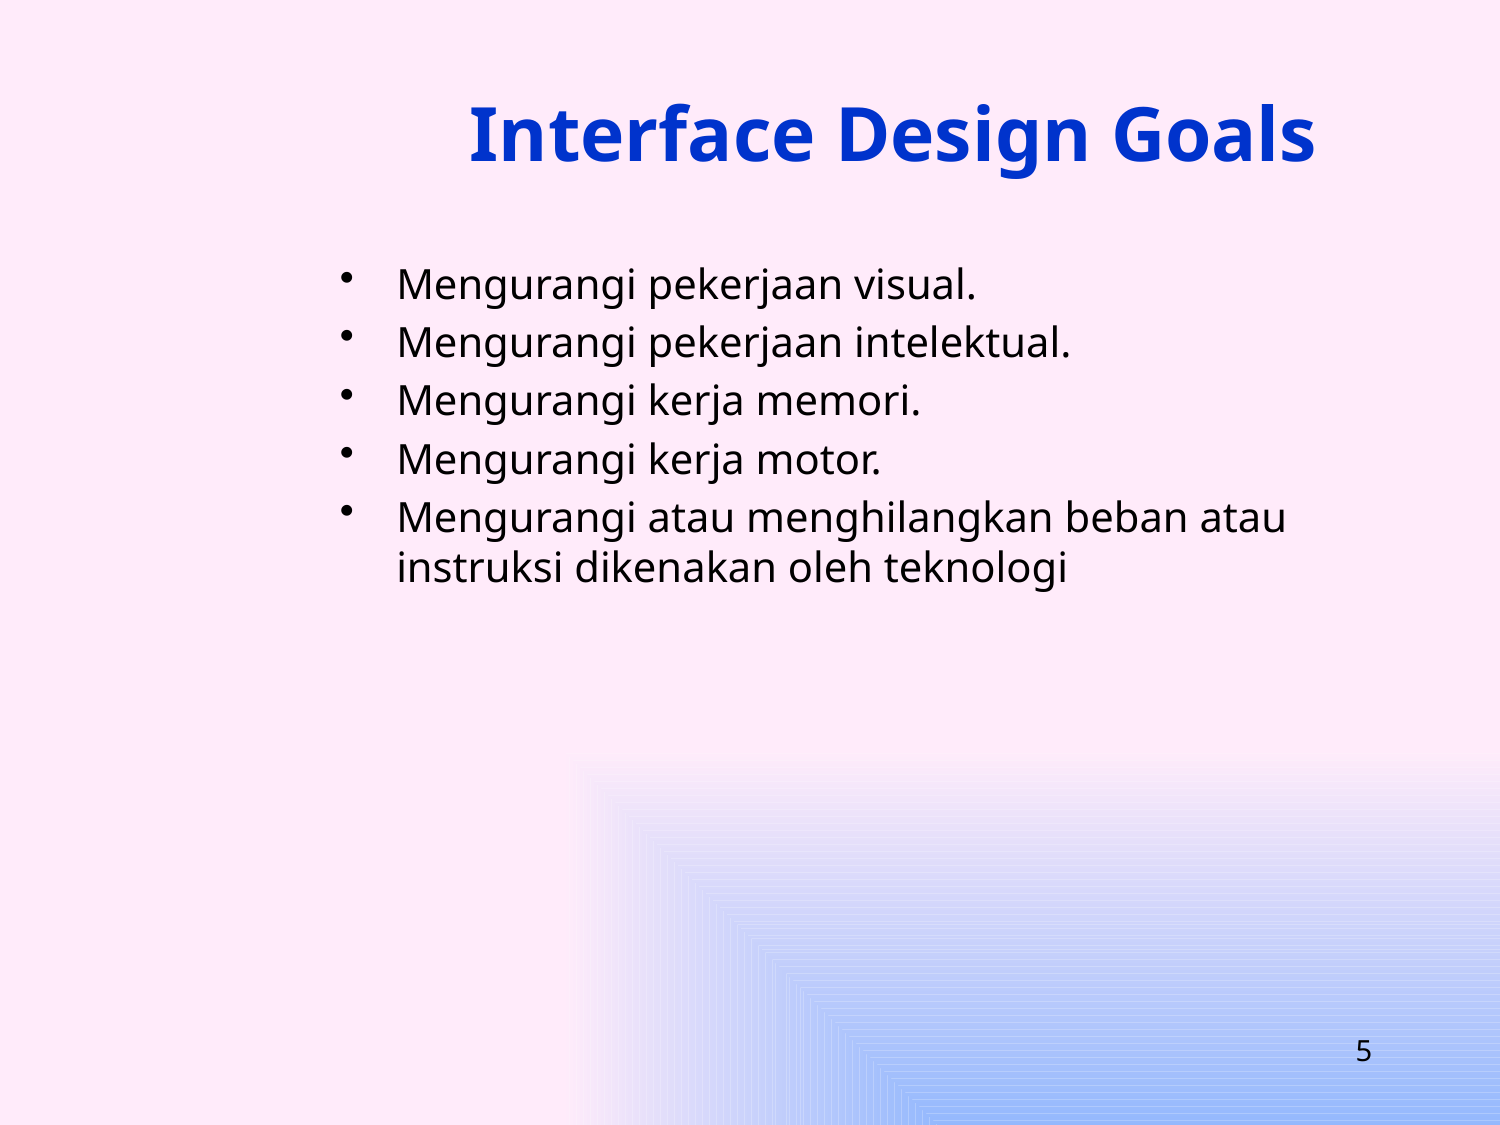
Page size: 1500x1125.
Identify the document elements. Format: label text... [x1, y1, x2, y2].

title Interface Design Goals [324, 37, 1463, 226]
slide_number 5 [1074, 1024, 1388, 1101]
list Mengurangi pekerjaan visual. Mengurangi pekerjaan intelektual. Mengurangi kerja memori. Mengurangi kerja motor. Mengurangi atau menghilangkan beban atau instruksi dikenakan oleh teknologi [324, 249, 1401, 1013]
